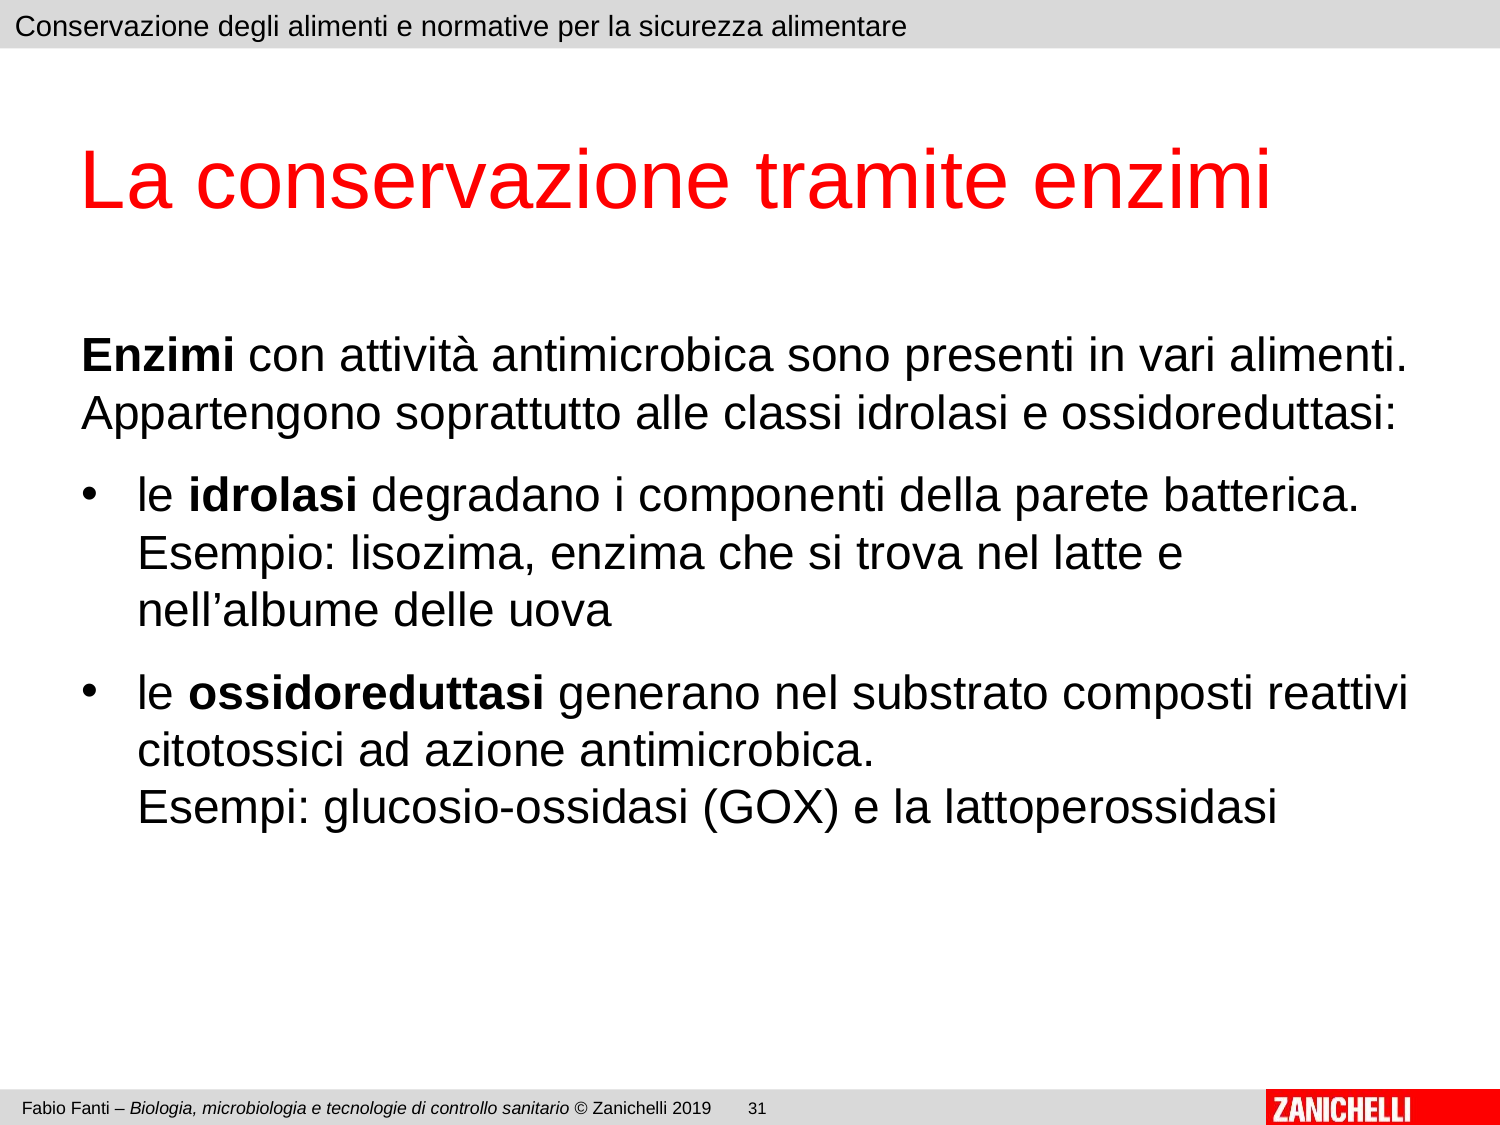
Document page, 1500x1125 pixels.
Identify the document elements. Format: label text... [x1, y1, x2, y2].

text_box Conservazione degli alimenti e normative per la sicurezza alimentare [0, 0, 1500, 49]
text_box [0, 1089, 1500, 1125]
text_box Enzimi con attività antimicrobica sono presenti in vari alimenti. Appartengono soprattutto alle classi idrolasi e ossidoreduttasi: le idrolasi degradano i componenti della parete batterica. Esempio: lisozima, enzima che si trova nel latte e nell’albume delle uova le ossidoreduttasi generano nel substrato composti reattivi citotossici ad azione antimicrobica. Esempi: glucosio-ossidasi (GOX) e la lattoperossidasi [66, 316, 1447, 841]
text_box La conservazione tramite enzimi [66, 118, 1413, 251]
